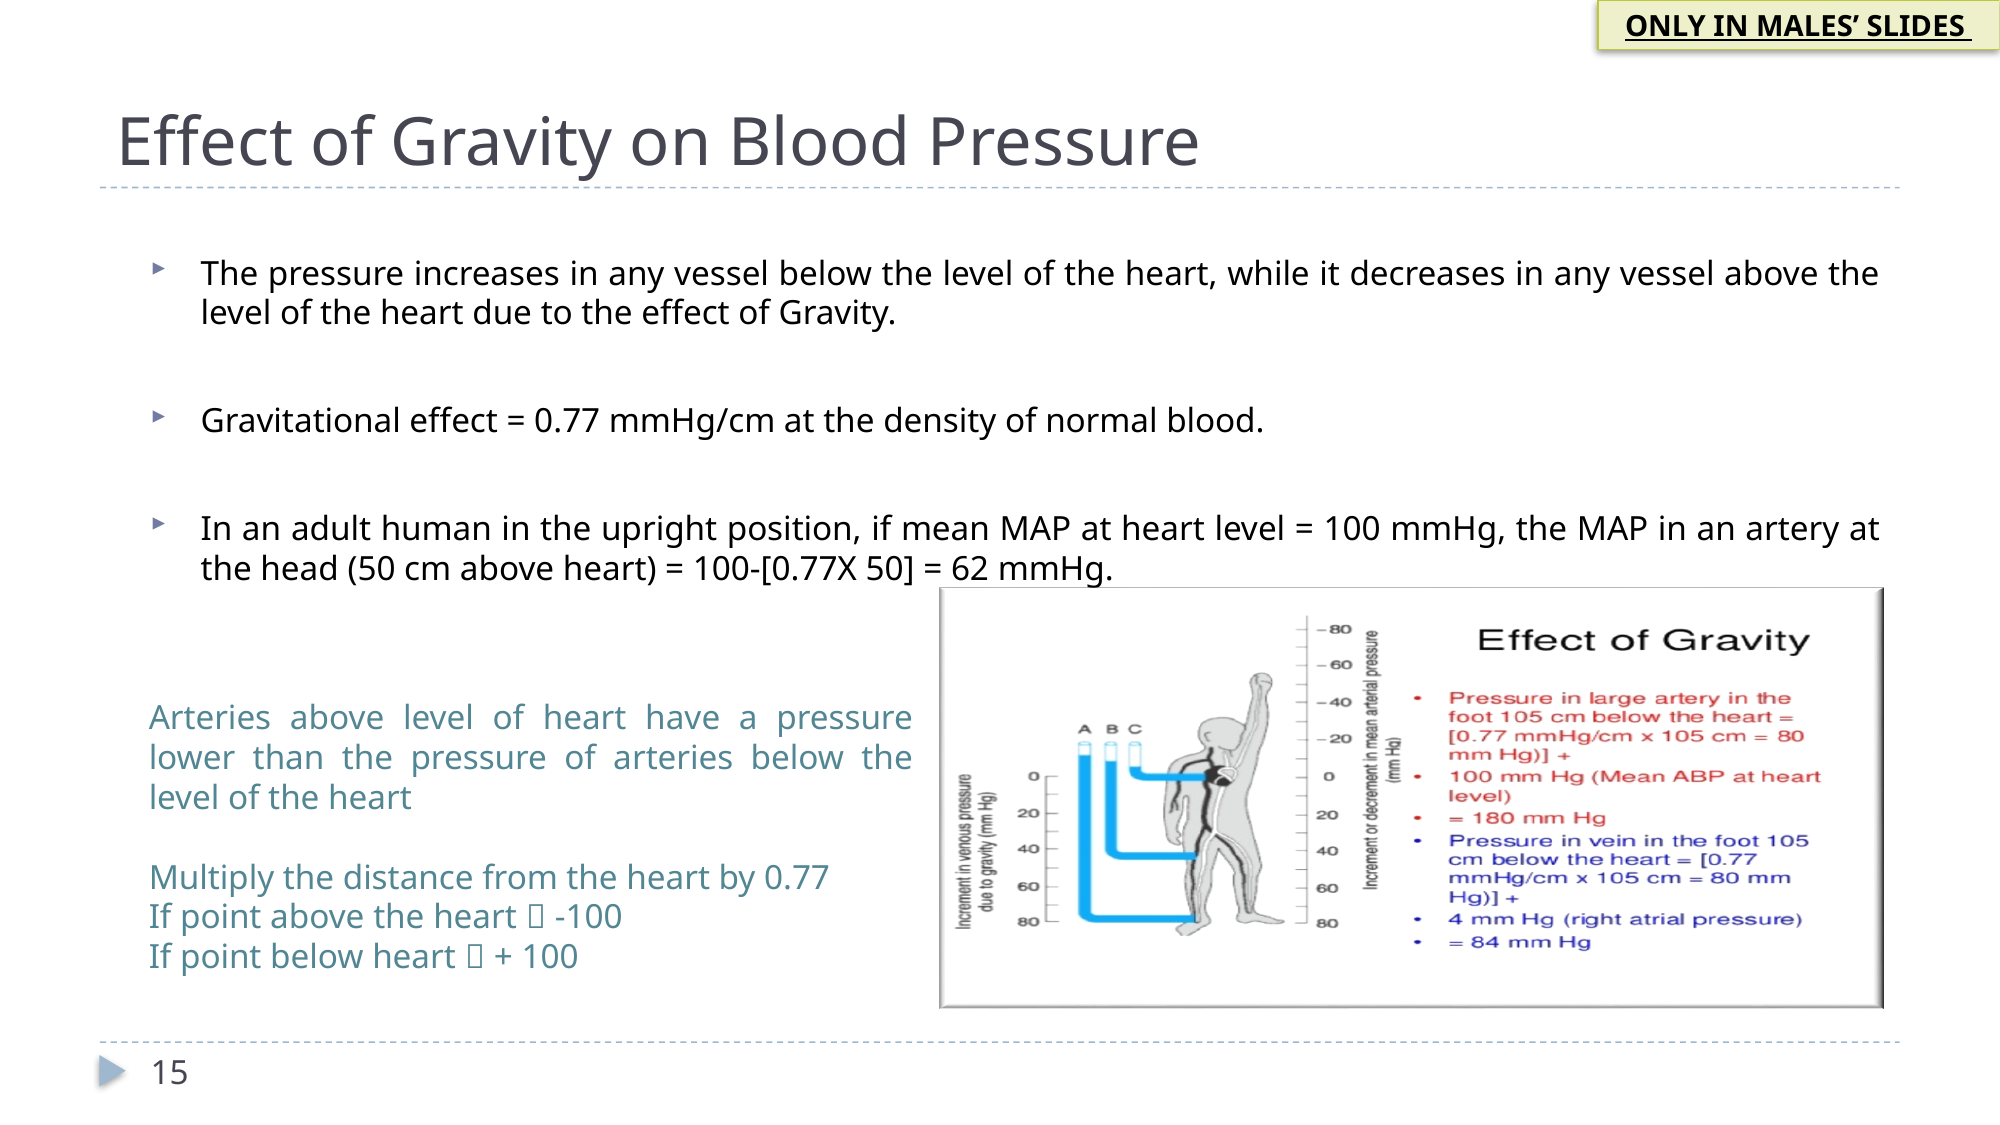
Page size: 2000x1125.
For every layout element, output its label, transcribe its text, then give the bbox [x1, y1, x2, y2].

title Effect of Gravity on Blood Pressure [99, 24, 1900, 188]
slide_number 15 [133, 1042, 568, 1103]
list The pressure increases in any vessel below the level of the heart, while it decreases in any vessel above the level of the heart due to the effect of Gravity. Gravitational effect = 0.77 mmHg/cm at the density of normal blood. In an adult human in the upright position, if mean MAP at heart level = 100 mmHg, the MAP in an artery at the head (50 cm above heart) = 100-[0.77X 50] = 62 mmHg. [133, 243, 1900, 846]
text_box Arteries above level of heart have a pressure lower than the pressure of arteries below the level of the heart Multiply the distance from the heart by 0.77 If point above the heart  -100 If point below heart  + 100 [133, 648, 929, 983]
picture [936, 585, 1885, 1010]
text_box ONLY IN MALES’ SLIDES [1597, 0, 2000, 50]
